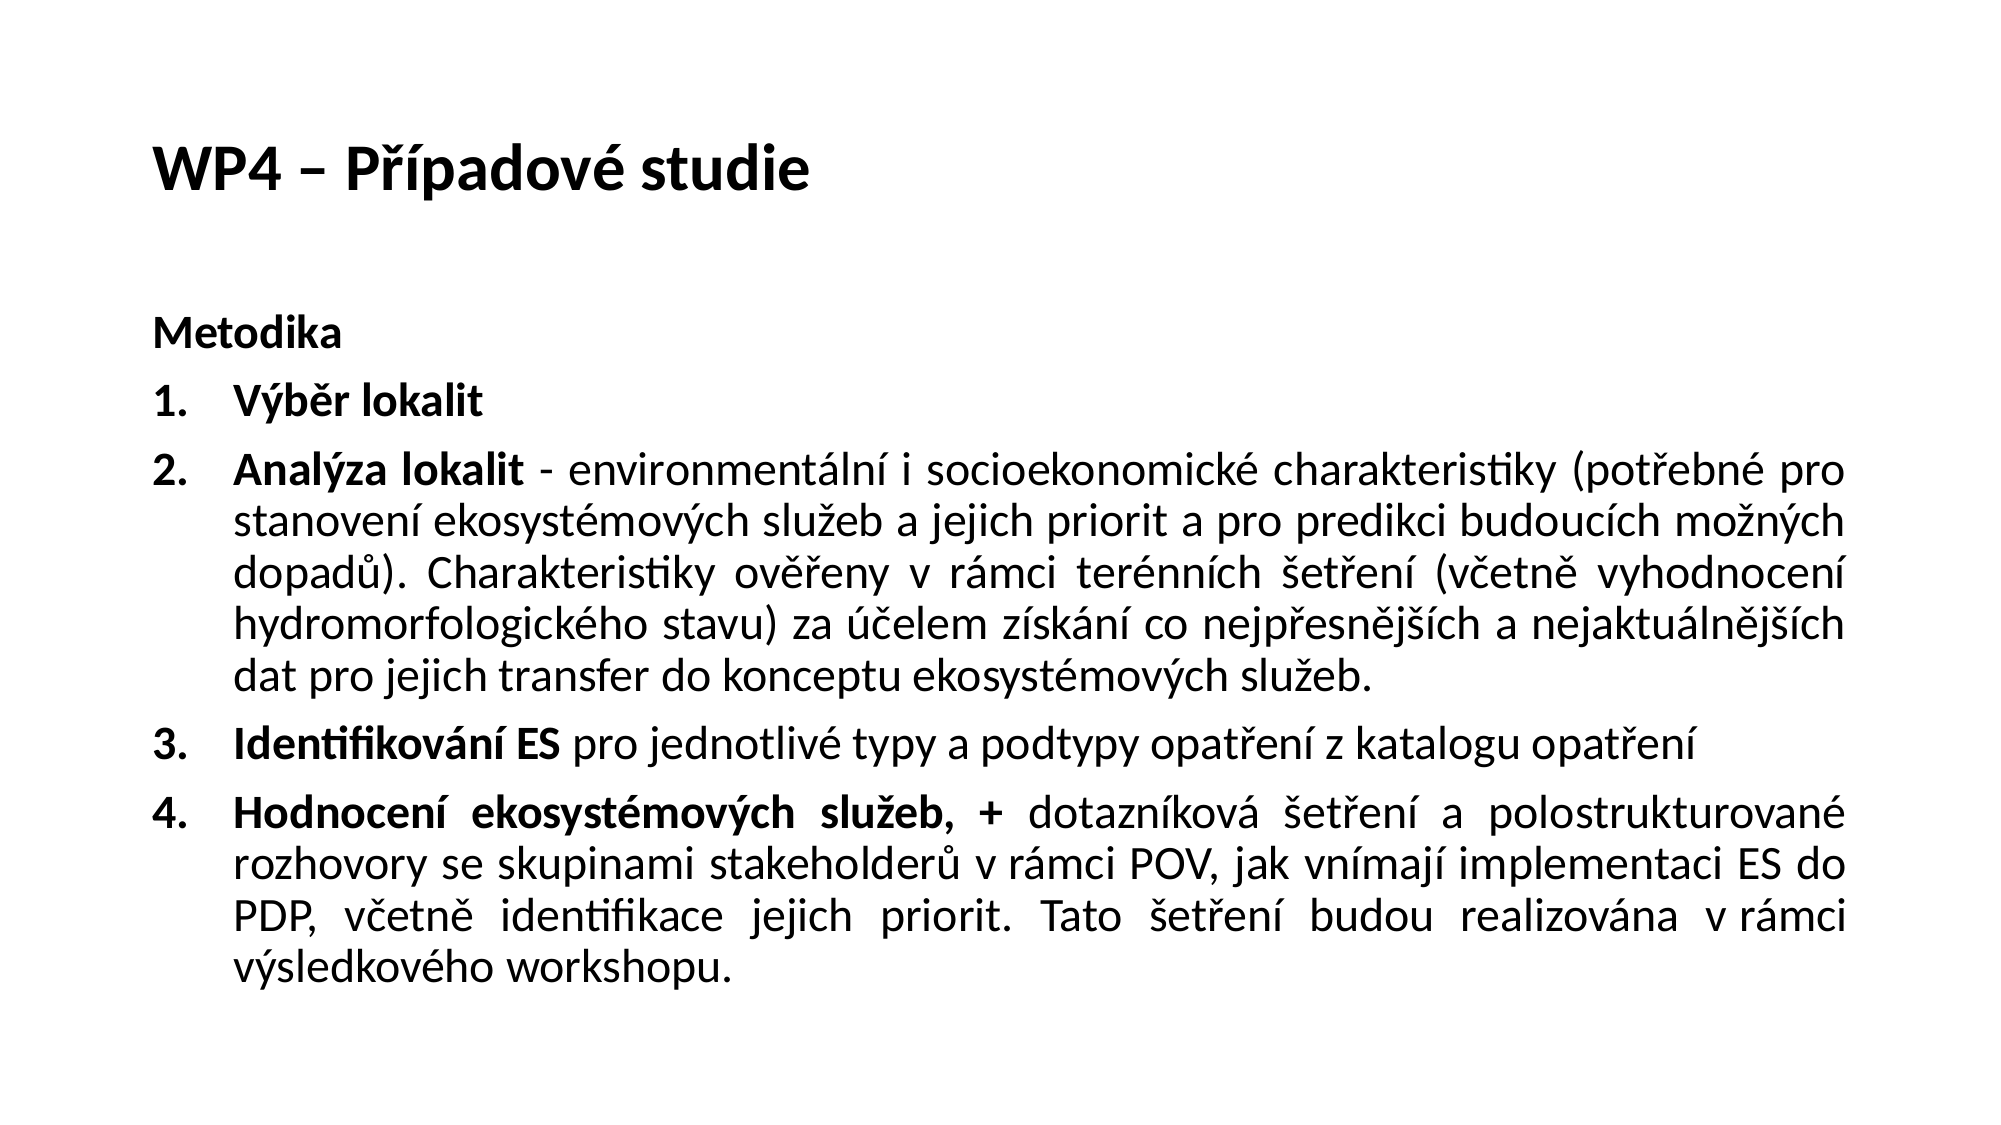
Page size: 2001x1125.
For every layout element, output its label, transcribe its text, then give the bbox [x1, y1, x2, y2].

list Metodika Výběr lokalit Analýza lokalit - environmentální i socioekonomické charakteristiky (potřebné pro stanovení ekosystémových služeb a jejich priorit a pro predikci budoucích možných dopadů). Charakteristiky ověřeny v rámci terénních šetření (včetně vyhodnocení hydromorfologického stavu) za účelem získání co nejpřesnějších a nejaktuálnějších dat pro jejich transfer do konceptu ekosystémových služeb. Identifikování ES pro jednotlivé typy a podtypy opatření z katalogu opatření Hodnocení ekosystémových služeb, + dotazníková šetření a polostrukturované rozhovory se skupinami stakeholderů v rámci POV, jak vnímají implementaci ES do PDP, včetně identifikace jejich priorit. Tato šetření budou realizována v rámci výsledkového workshopu. [137, 299, 1863, 1014]
title WP4 – Případové studie [137, 59, 1863, 278]
